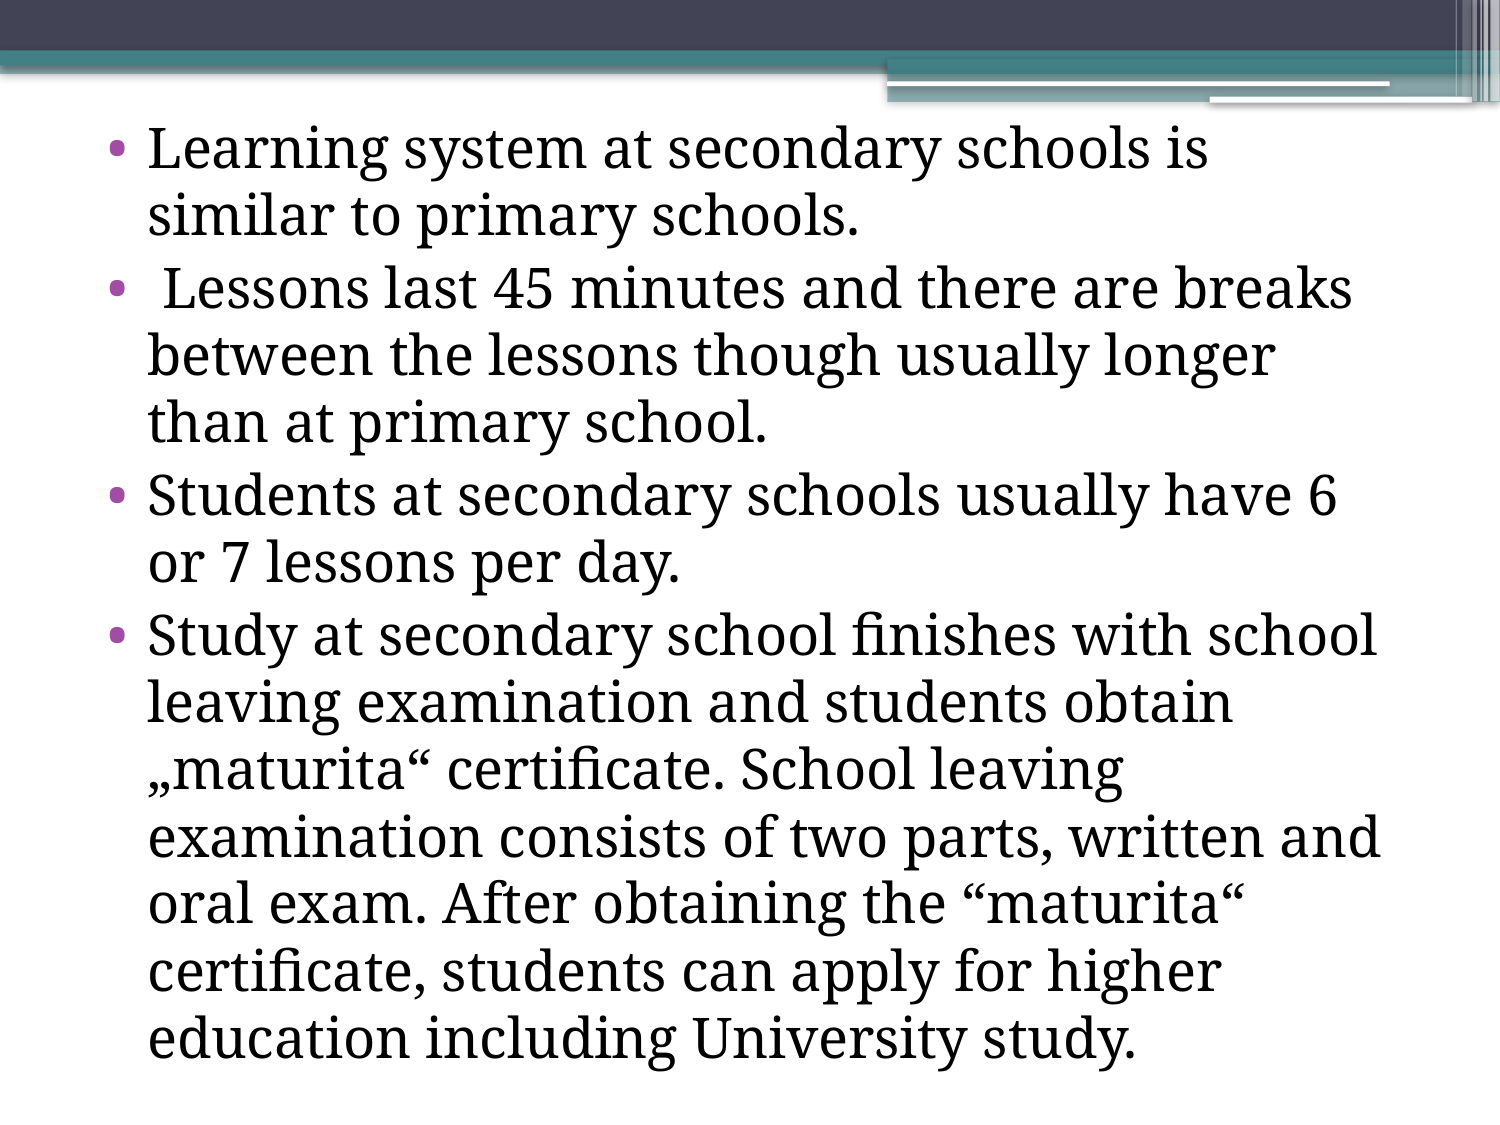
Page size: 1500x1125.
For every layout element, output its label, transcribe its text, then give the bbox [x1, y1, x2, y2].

list Learning system at secondary schools is similar to primary schools. Lessons last 45 minutes and there are breaks between the lessons though usually longer than at primary school. Students at secondary schools usually have 6 or 7 lessons per day. Study at secondary school finishes with school leaving examination and students obtain „maturita“ certificate. School leaving examination consists of two parts, written and oral exam. After obtaining the “maturita“ certificate, students can apply for higher education including University study. [74, 105, 1426, 1079]
